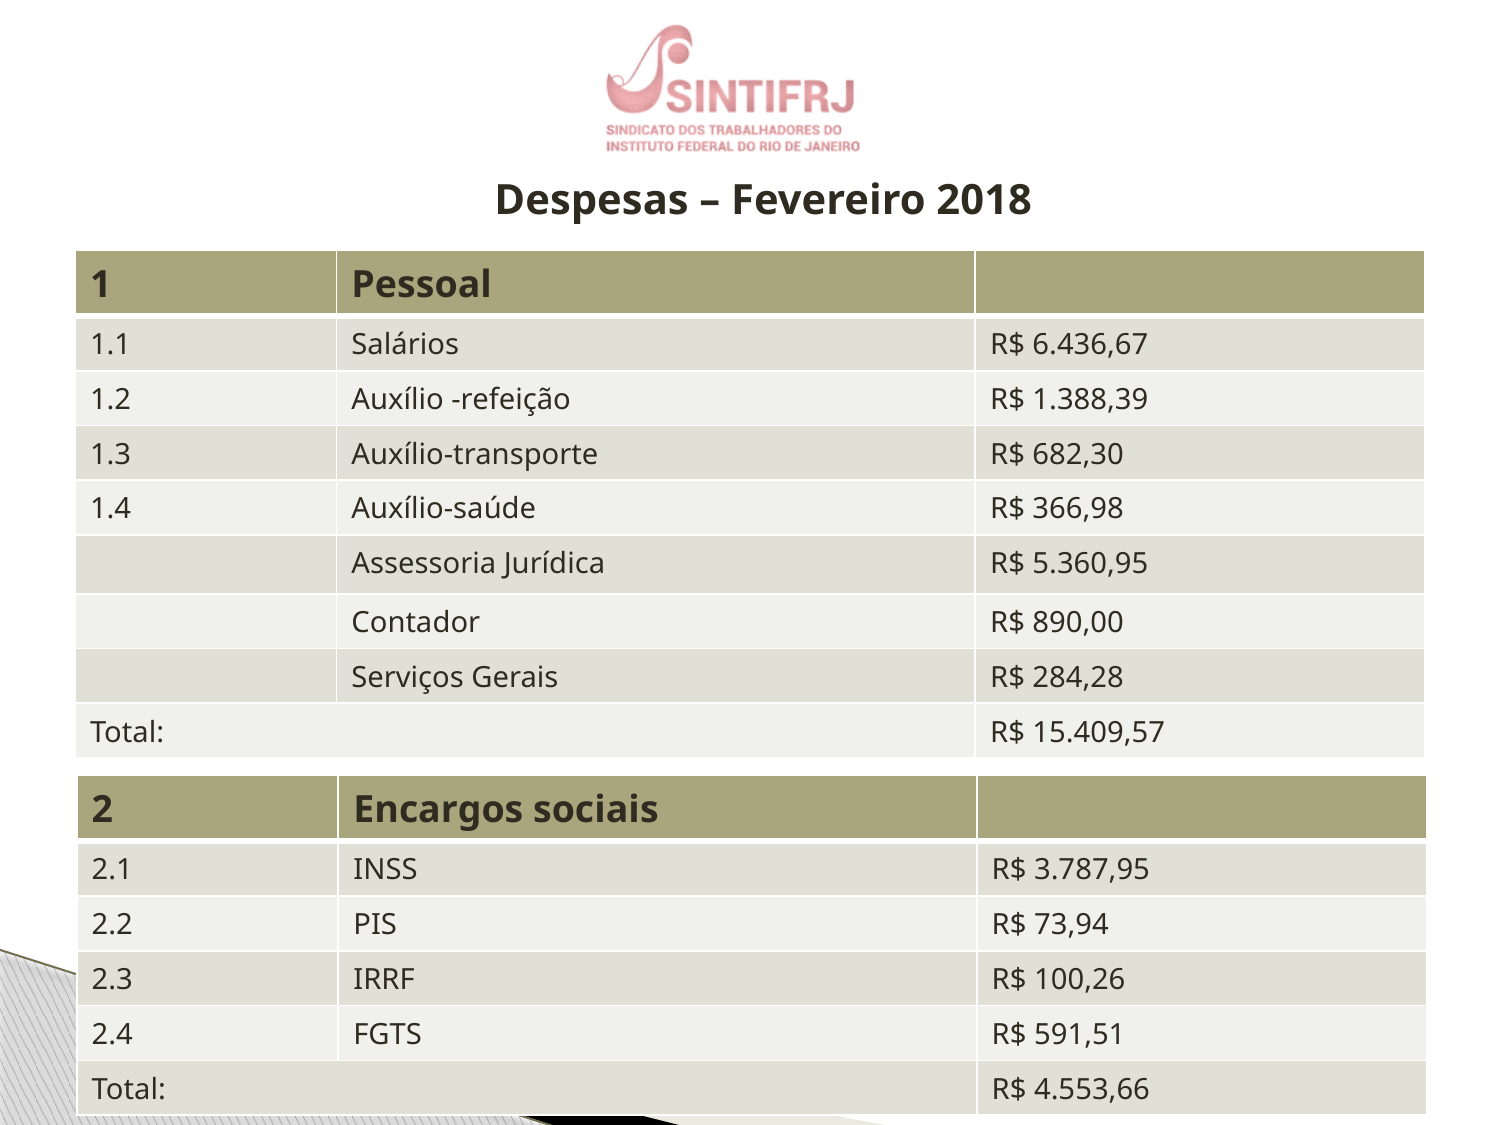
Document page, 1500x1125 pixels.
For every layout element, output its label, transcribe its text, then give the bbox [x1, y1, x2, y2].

table_cell 1.4 [76, 481, 336, 534]
table_cell R$ 284,28 [976, 649, 1424, 702]
table_cell Total: [76, 704, 974, 757]
table_cell INSS [339, 844, 976, 895]
table_cell 2.3 [78, 952, 337, 1005]
table_cell R$ 100,26 [978, 952, 1426, 1005]
table_cell 2.4 [78, 1006, 337, 1060]
table_cell PIS [339, 897, 976, 950]
table_header [976, 251, 1424, 313]
table_cell R$ 366,98 [976, 481, 1424, 534]
picture [578, 18, 875, 173]
table_cell R$ 73,94 [978, 897, 1426, 950]
table_header Pessoal [337, 251, 974, 313]
table_cell IRRF [339, 952, 976, 1005]
table_header 2 [78, 776, 337, 838]
table_header [978, 776, 1426, 838]
table_cell R$ 591,51 [978, 1006, 1426, 1060]
table_cell Assessoria Jurídica [337, 536, 974, 593]
table_cell [76, 649, 336, 702]
table_cell Salários [337, 319, 974, 370]
table_cell FGTS [339, 1006, 976, 1060]
table_header 1 [76, 251, 336, 313]
title Despesas – Fevereiro 2018 [88, 160, 1439, 237]
table_cell [76, 536, 336, 593]
table_cell Auxílio-saúde [337, 481, 974, 534]
table_cell R$ 1.388,39 [976, 372, 1424, 425]
table_cell [76, 595, 336, 648]
table_cell 2.2 [78, 897, 337, 950]
table_cell R$ 5.360,95 [976, 536, 1424, 593]
table_cell Total: [78, 1061, 976, 1114]
table_cell Auxílio-transporte [337, 426, 974, 479]
table_header Encargos sociais [339, 776, 976, 838]
table_cell 1.2 [76, 372, 336, 425]
table_cell R$ 15.409,57 [976, 704, 1424, 757]
table_cell R$ 4.553,66 [978, 1061, 1426, 1114]
table_cell R$ 6.436,67 [976, 319, 1424, 370]
table_cell R$ 682,30 [976, 426, 1424, 479]
table_cell 1.3 [76, 426, 336, 479]
table_cell R$ 890,00 [976, 595, 1424, 648]
table_cell 2.1 [78, 844, 337, 895]
table_cell 1.1 [76, 319, 336, 370]
table_cell Auxílio -refeição [337, 372, 974, 425]
table_cell Contador [337, 595, 974, 648]
table_cell Serviços Gerais [337, 649, 974, 702]
table_cell R$ 3.787,95 [978, 844, 1426, 895]
